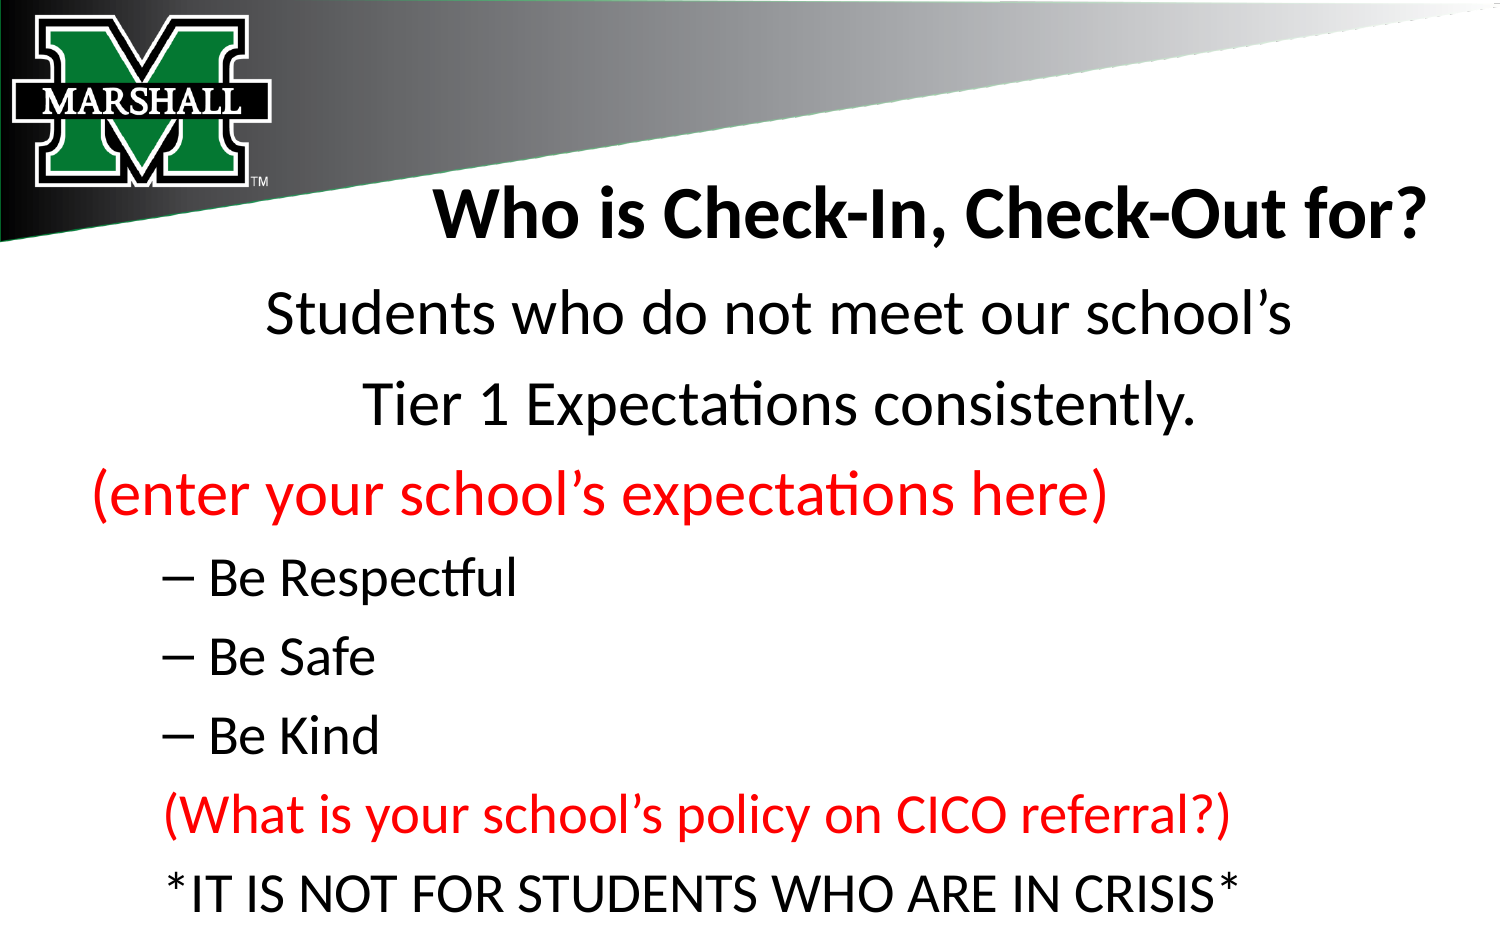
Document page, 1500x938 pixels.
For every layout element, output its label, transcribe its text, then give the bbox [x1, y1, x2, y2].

list Students who do not meet our school’s Tier 1 Expectations consistently. (enter your school’s expectations here) Be Respectful Be Safe Be Kind (What is your school’s policy on CICO referral?) *IT IS NOT FOR STUDENTS WHO ARE IN CRISIS* [75, 262, 1500, 938]
text_box Who is Check-In, Check-Out for? [387, 156, 1475, 261]
picture [0, 0, 1500, 938]
